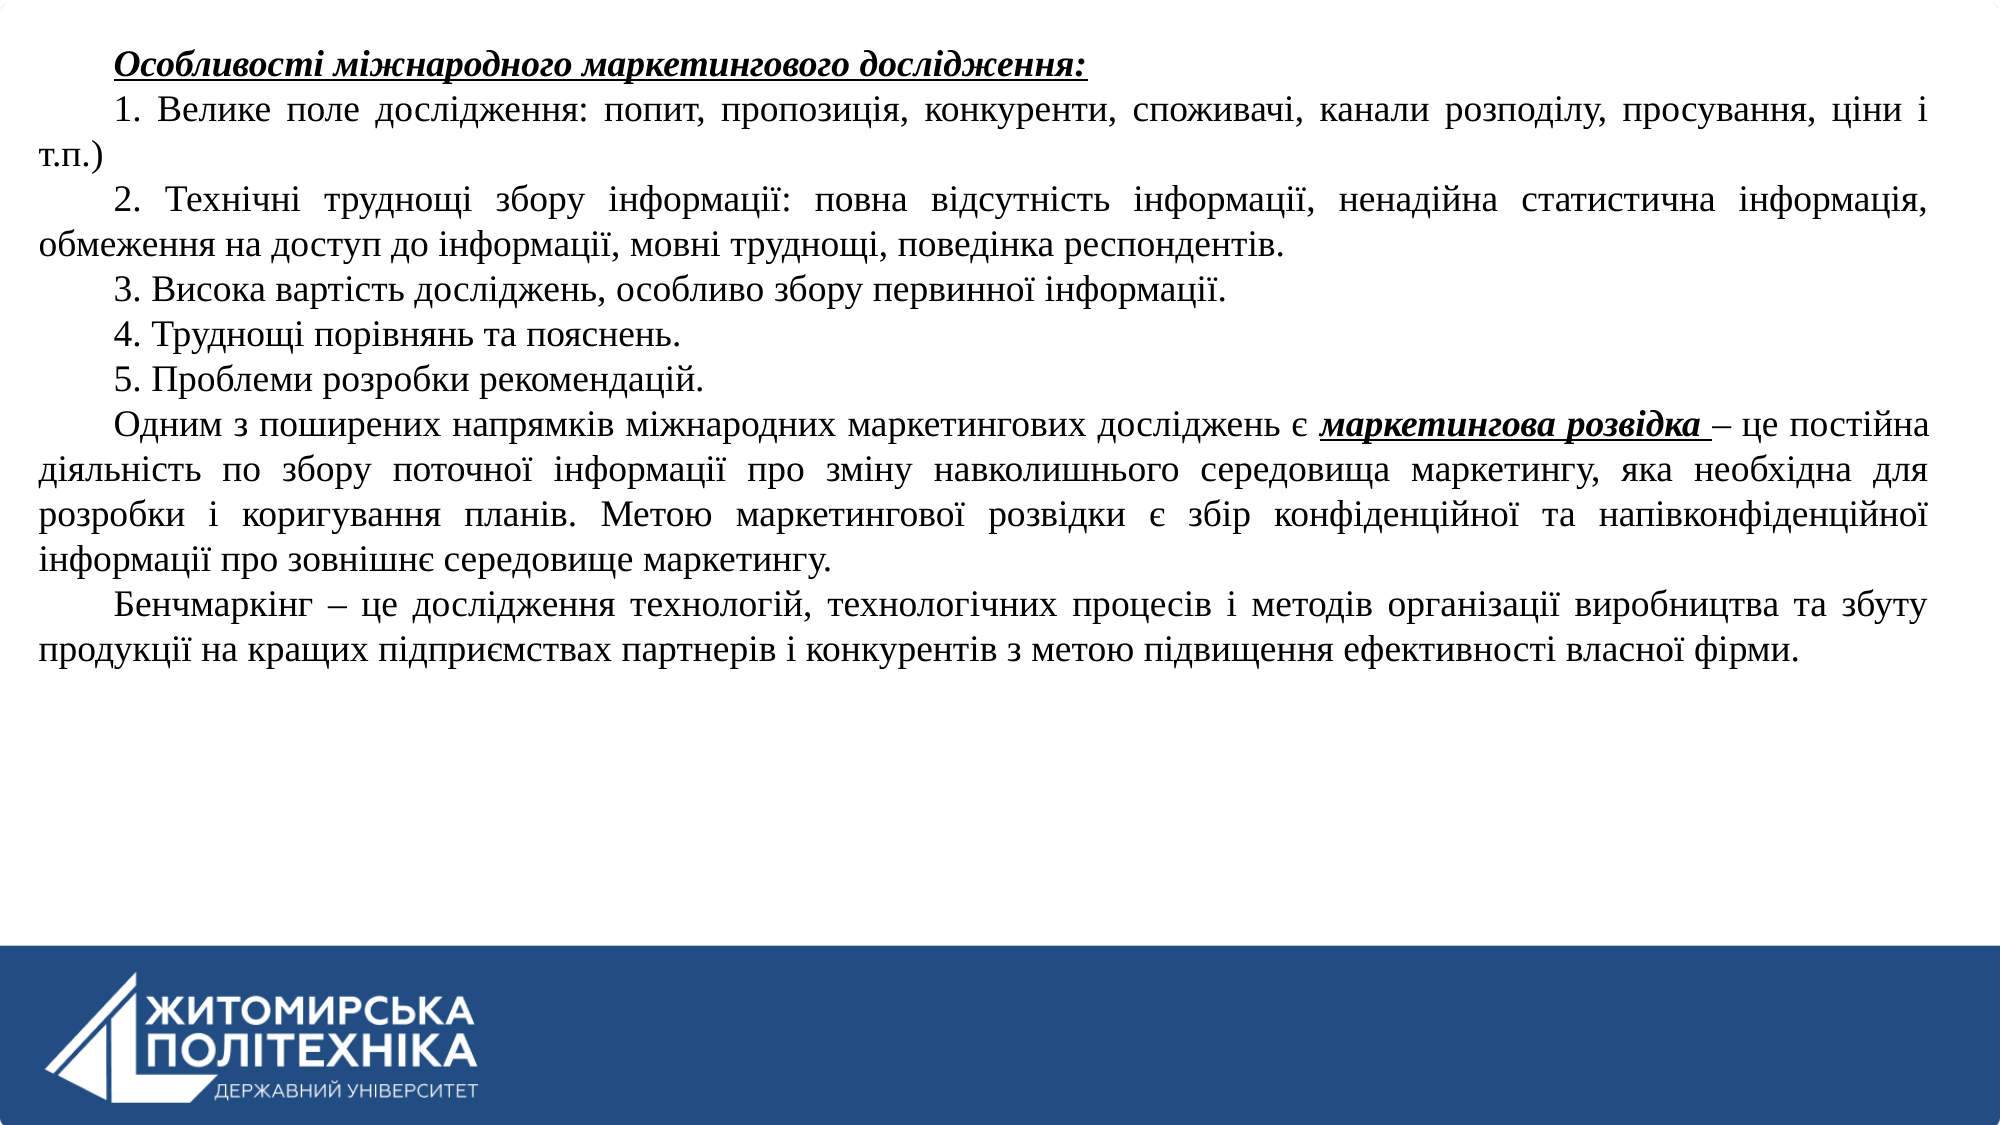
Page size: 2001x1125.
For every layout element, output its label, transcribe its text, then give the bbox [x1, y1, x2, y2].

list Особливості міжнародного маркетингового дослідження: 1. Велике поле дослідження: попит, пропозиція, конкуренти, споживачі, канали розподілу, просування, ціни і т.п.) 2. Технічні труднощі збору інформації: повна відсутність інформації, ненадійна статистична інформація, обмеження на доступ до інформації, мовні труднощі, поведінка респондентів. 3. Висока вартість досліджень, особливо збору первинної інформації. 4. Труднощі порівнянь та пояснень. 5. Проблеми розробки рекомендацій. Одним з поширених напрямків міжнародних маркетингових досліджень є маркетингова розвідка – це постійна діяльність по збору поточної інформації про зміну навколишнього середовища маркетингу, яка необхідна для розробки і коригування планів. Метою маркетингової розвідки є збір конфіденційної та напівконфіденційної інформації про зовнішнє середовище маркетингу. Бенчмаркінг – це дослідження технологій, технологічних процесів і методів організації виробництва та збуту продукції на кращих підприємствах партнерів і конкурентів з метою підвищення ефективності власної фірми. [23, 31, 1945, 947]
picture [0, 3, 2000, 1125]
